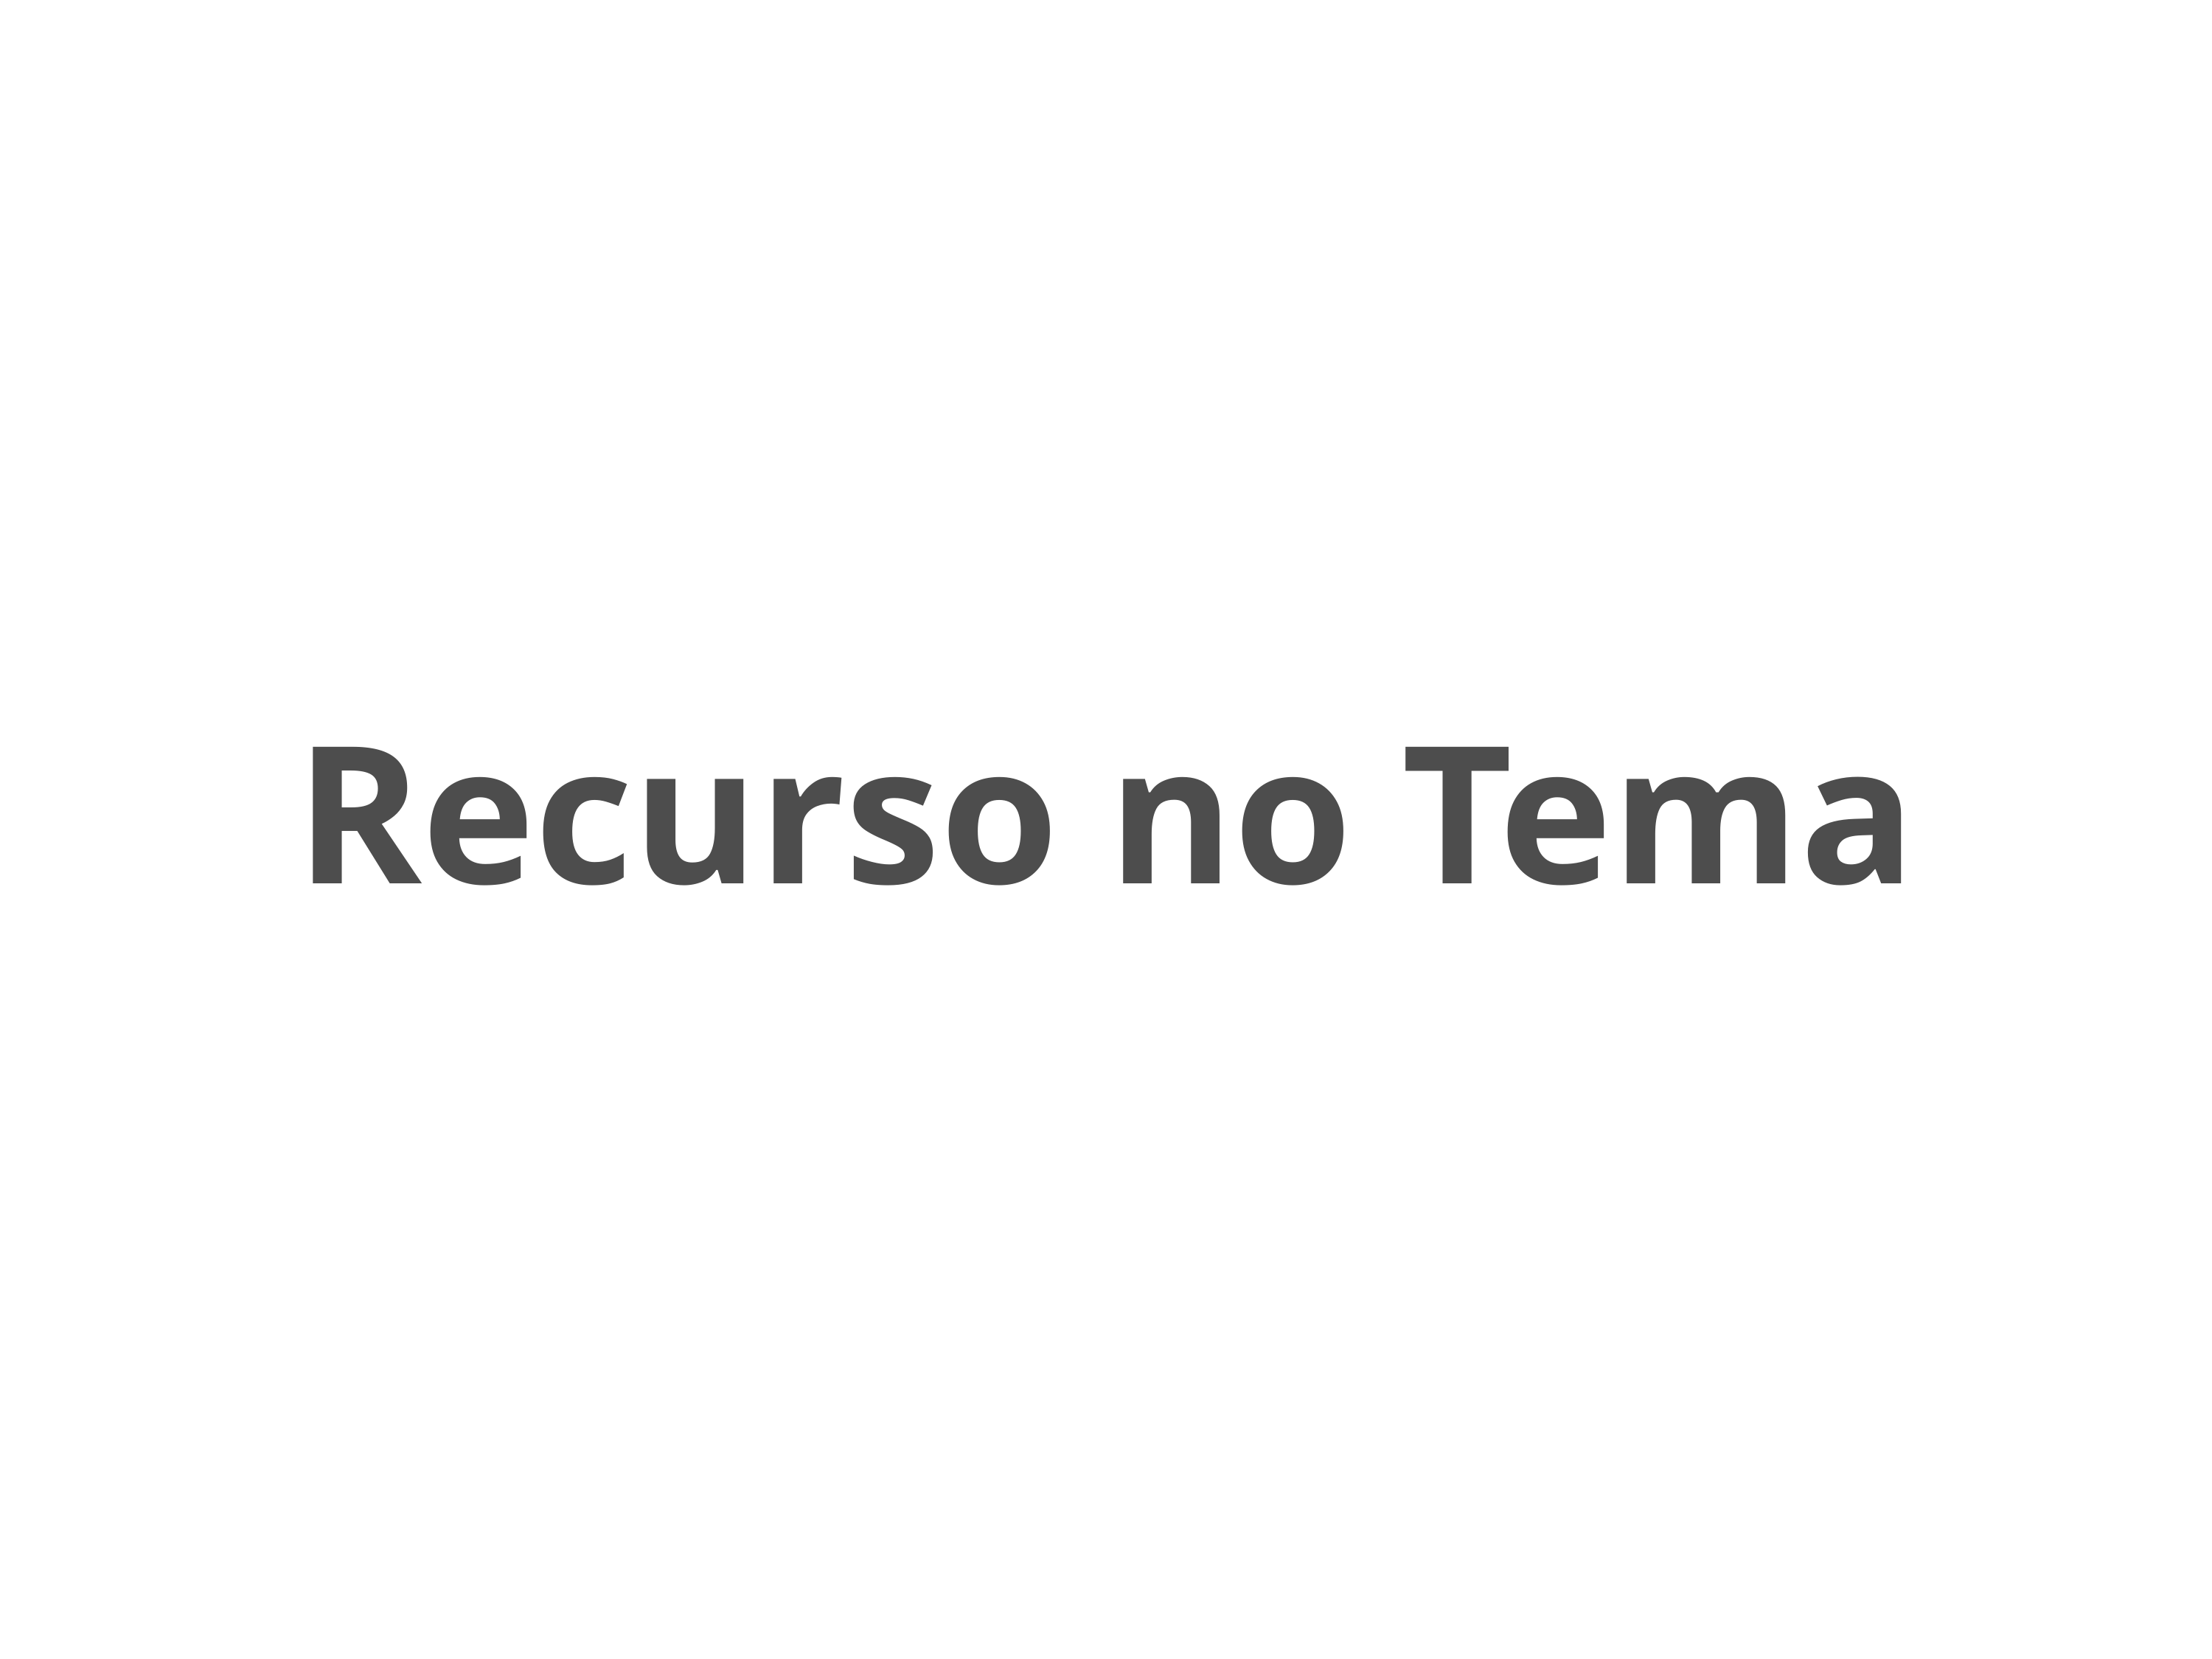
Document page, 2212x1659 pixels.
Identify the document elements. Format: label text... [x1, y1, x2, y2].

text_box Recurso no Tema [0, 692, 2212, 939]
